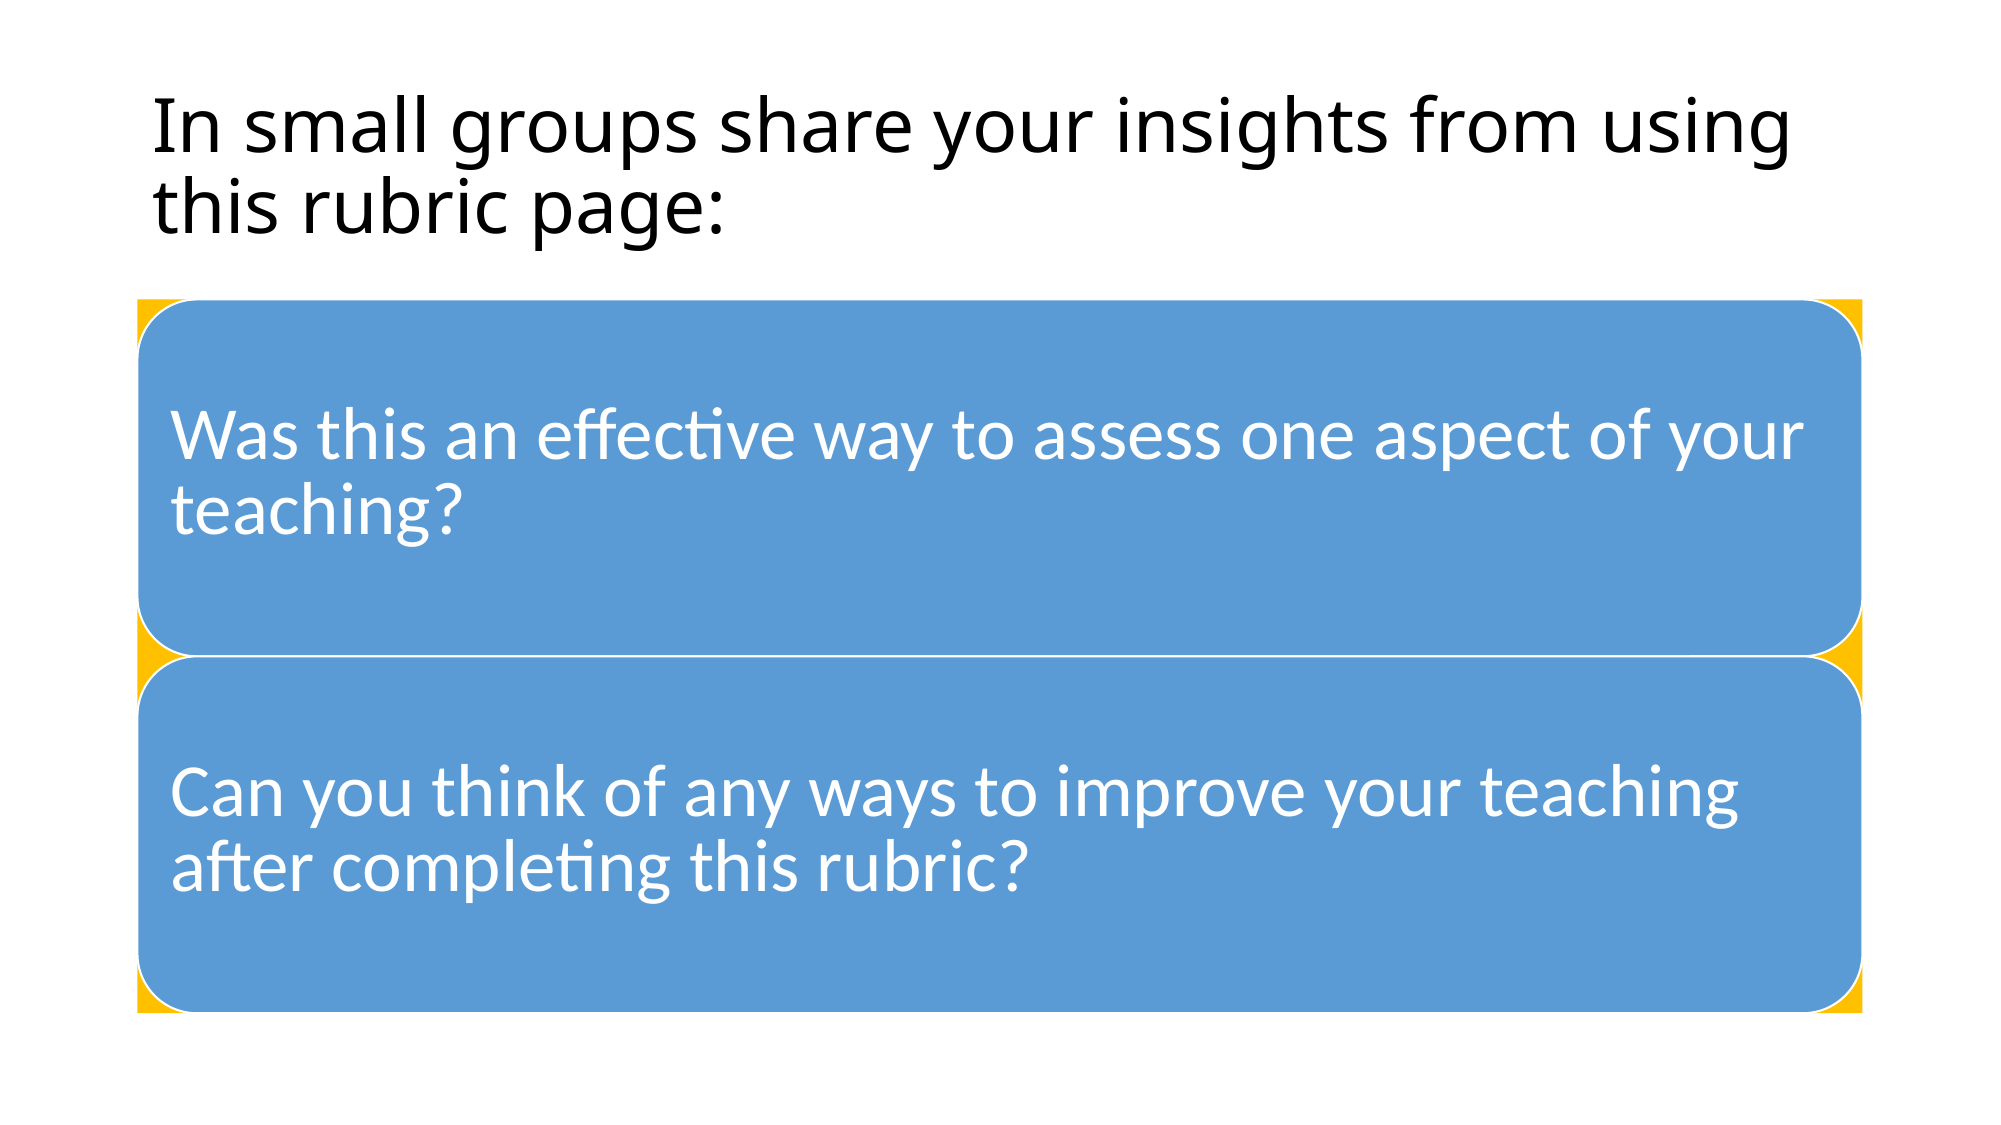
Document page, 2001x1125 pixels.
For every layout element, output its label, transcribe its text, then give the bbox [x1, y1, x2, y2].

title In small groups share your insights from using this rubric page: [137, 59, 1863, 278]
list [137, 299, 1863, 1014]
